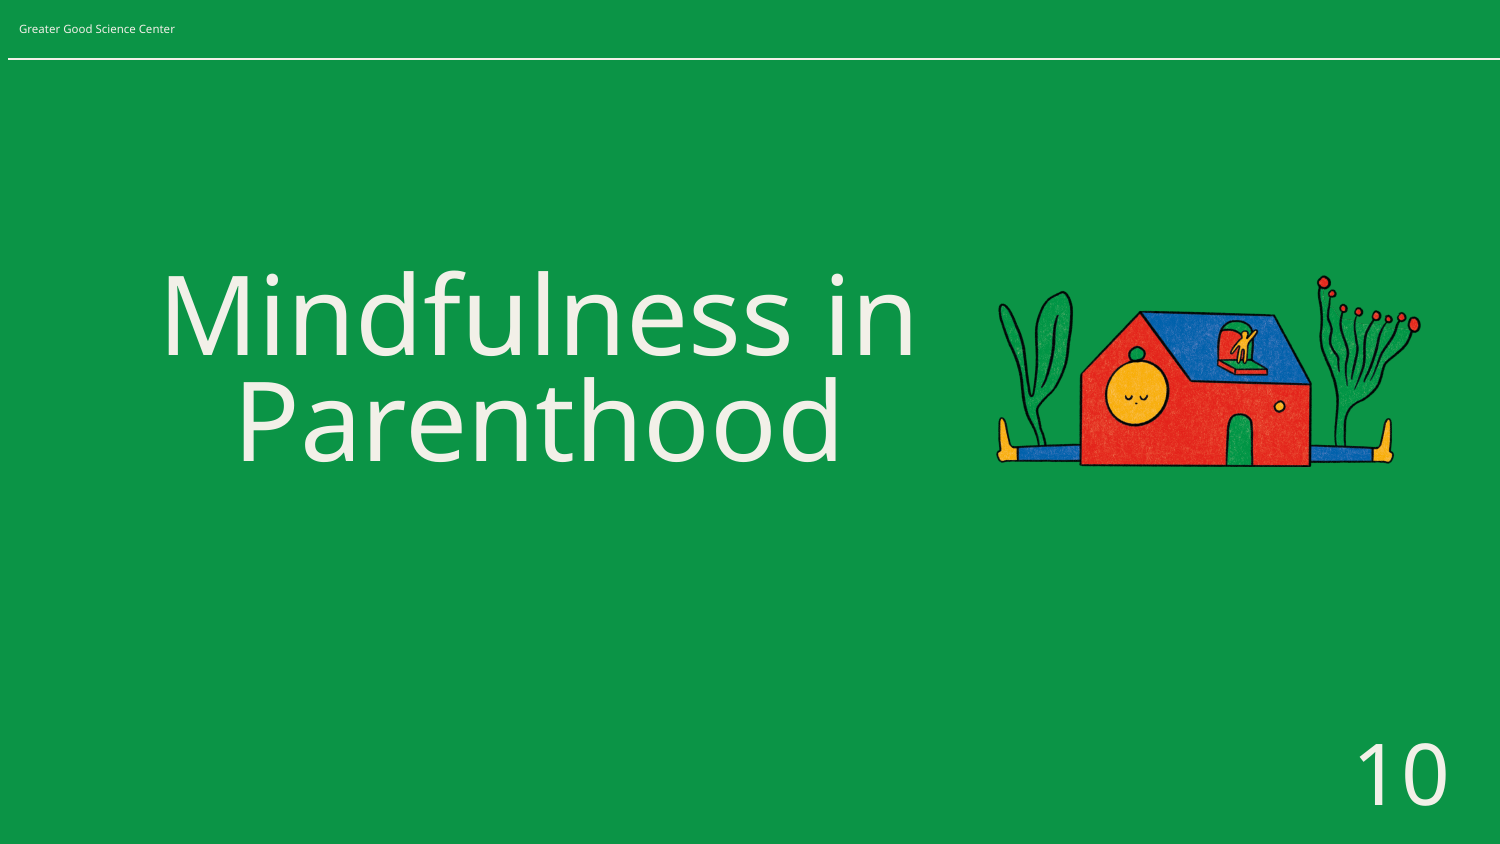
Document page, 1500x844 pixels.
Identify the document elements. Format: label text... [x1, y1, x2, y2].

slide_number 10 [1291, 746, 1466, 811]
title Mindfulness in Parenthood [57, 270, 1022, 574]
picture [996, 270, 1421, 477]
